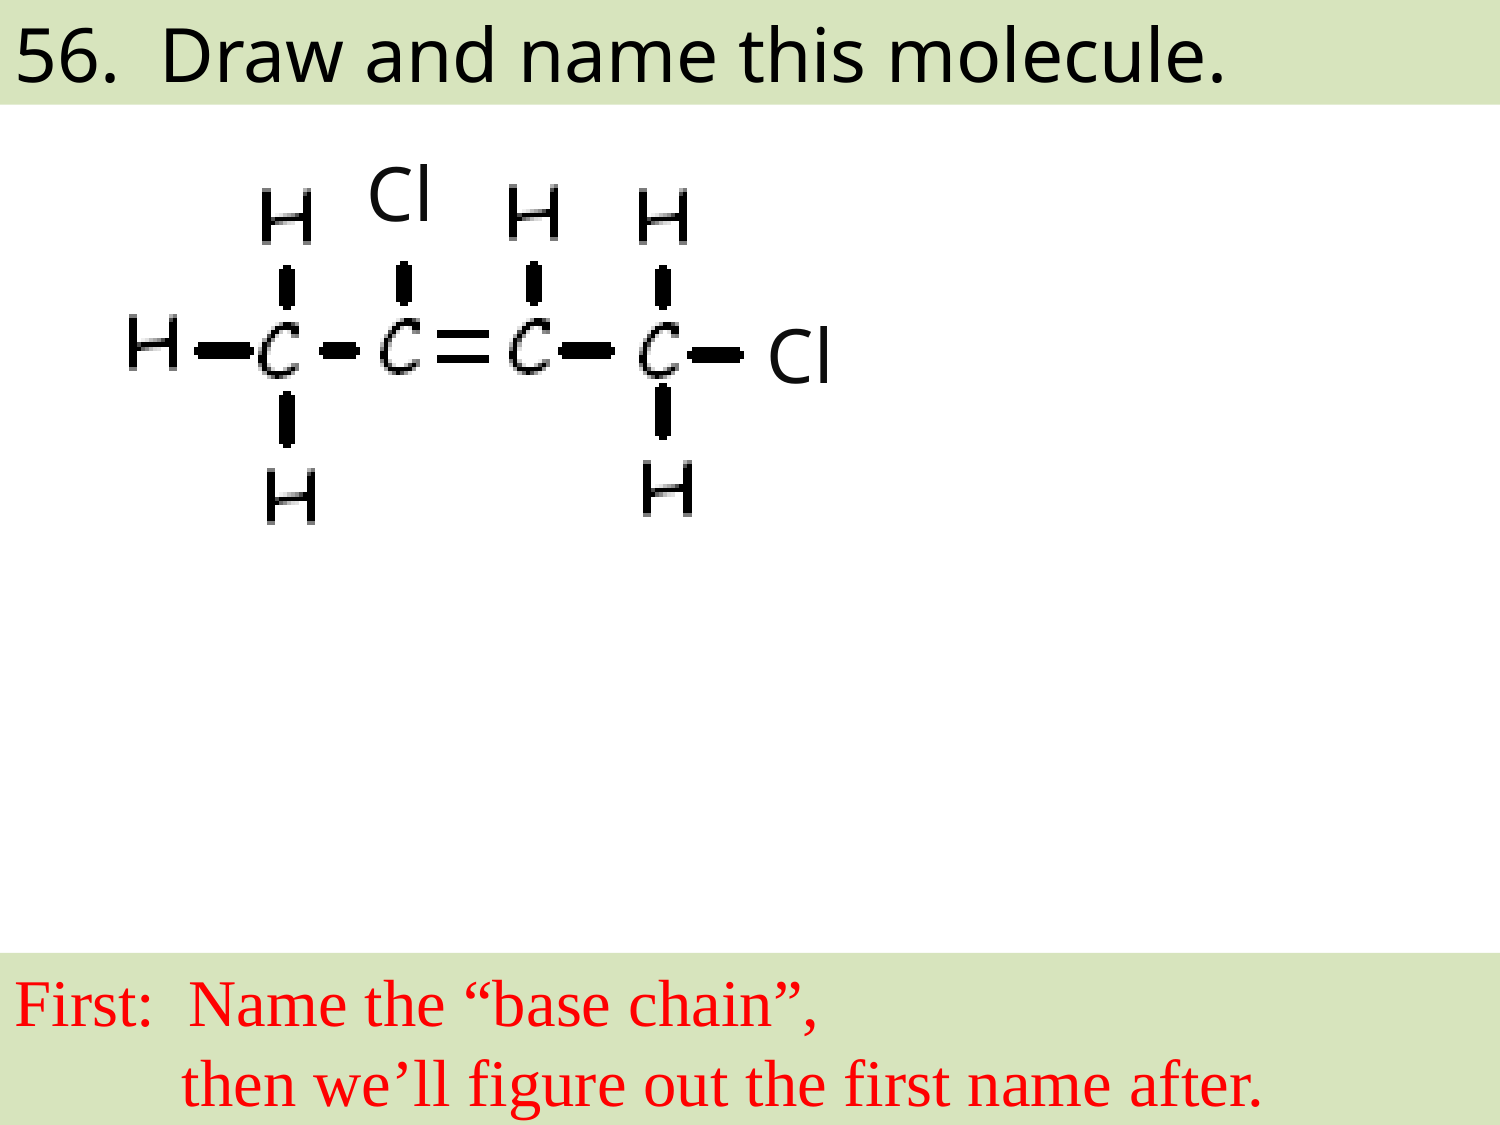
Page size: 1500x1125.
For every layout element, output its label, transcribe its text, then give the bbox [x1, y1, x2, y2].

text_box First: Name the “base chain”, then we’ll figure out the first name after. [0, 952, 1500, 1125]
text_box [12, 124, 943, 643]
text_box 56. Draw and name this molecule. [0, 0, 1500, 105]
